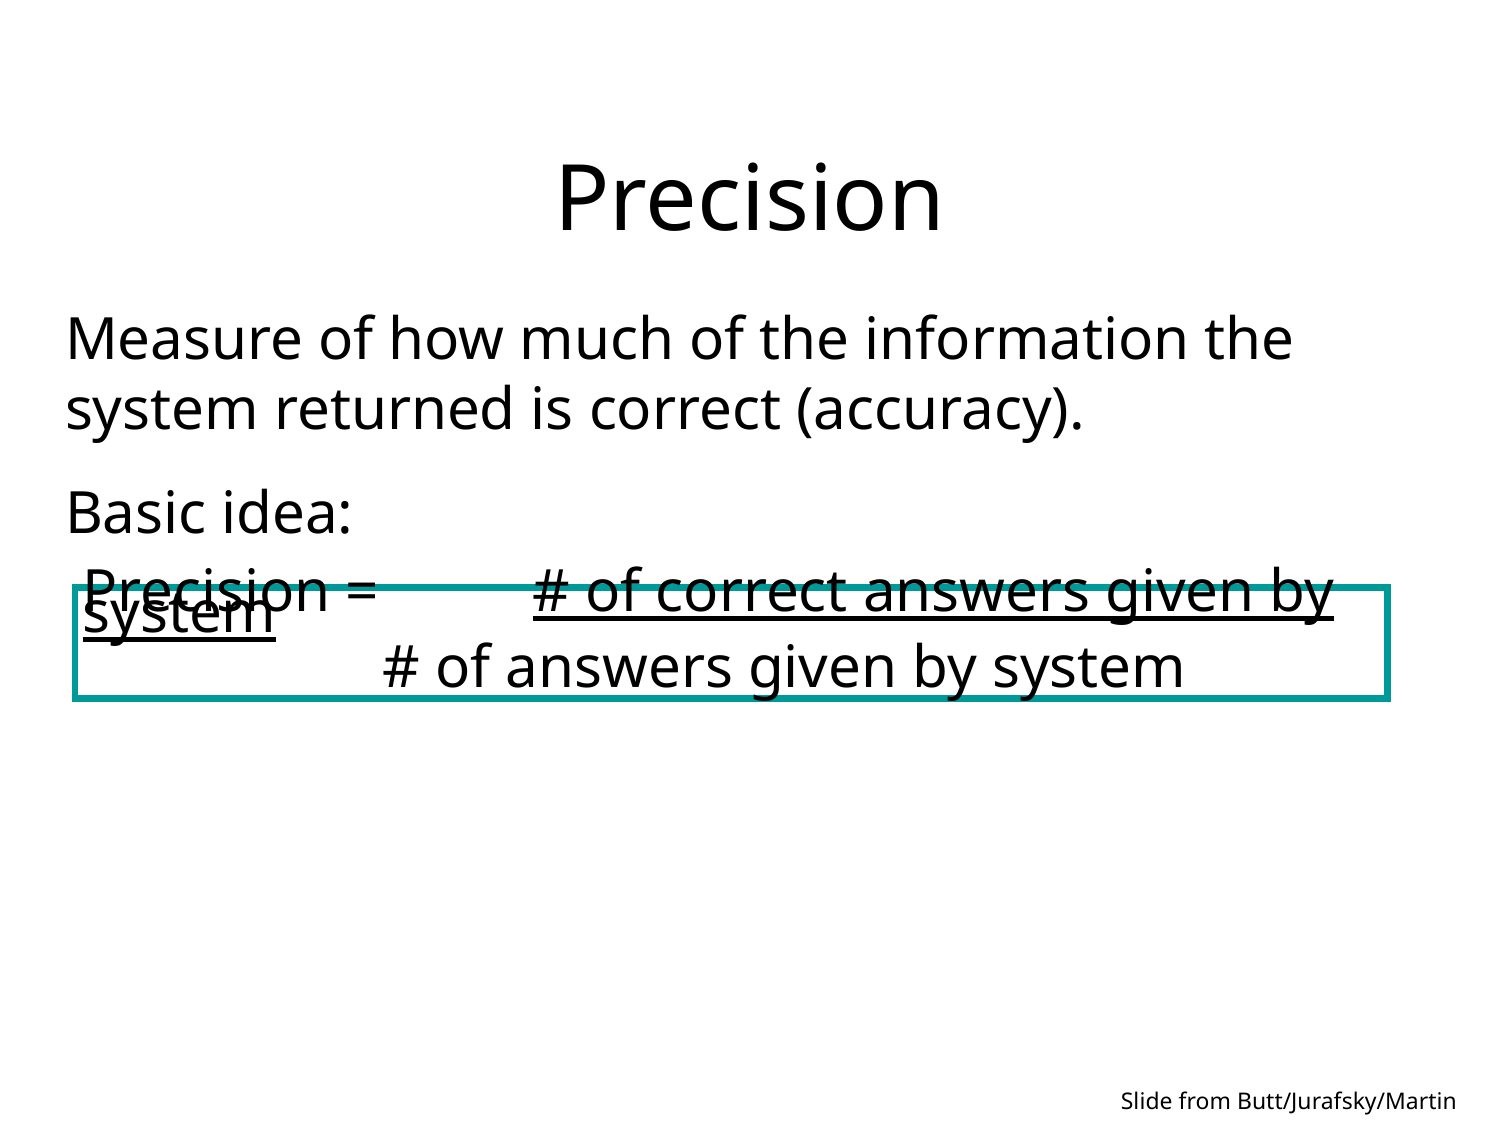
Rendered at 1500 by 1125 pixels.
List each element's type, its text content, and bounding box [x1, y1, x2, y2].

text_box Slide from Butt/Jurafsky/Martin [1113, 1079, 1465, 1122]
text_box Measure of how much of the information the system returned is correct (accuracy). Basic idea: [57, 294, 1443, 553]
title Precision [111, 99, 1388, 288]
text_box Precision = # of correct answers given by system # of answers given by system [75, 587, 1388, 699]
